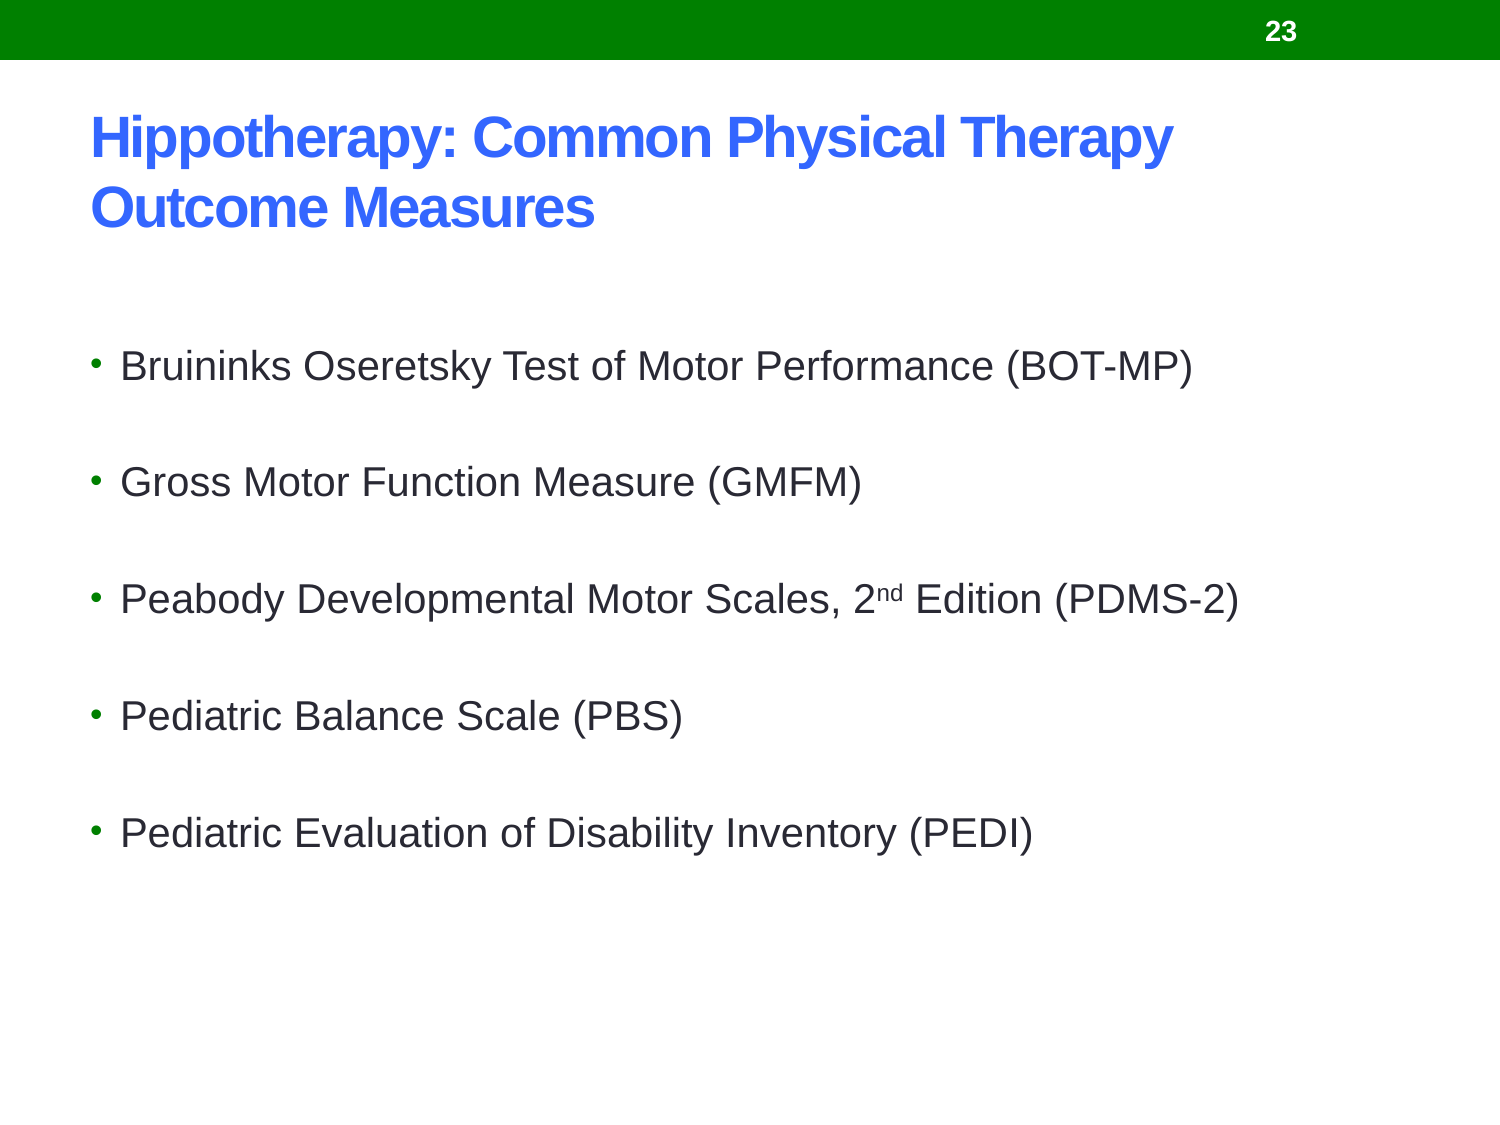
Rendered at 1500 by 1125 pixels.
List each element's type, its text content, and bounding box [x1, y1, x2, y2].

title Hippotherapy: Common Physical Therapy Outcome Measures [75, 87, 1425, 250]
list Bruininks Oseretsky Test of Motor Performance (BOT-MP) Gross Motor Function Measure (GMFM) Peabody Developmental Motor Scales, 2nd Edition (PDMS-2) Pediatric Balance Scale (PBS) Pediatric Evaluation of Disability Inventory (PEDI) [75, 262, 1425, 1063]
slide_number 23 [1250, 3, 1425, 57]
